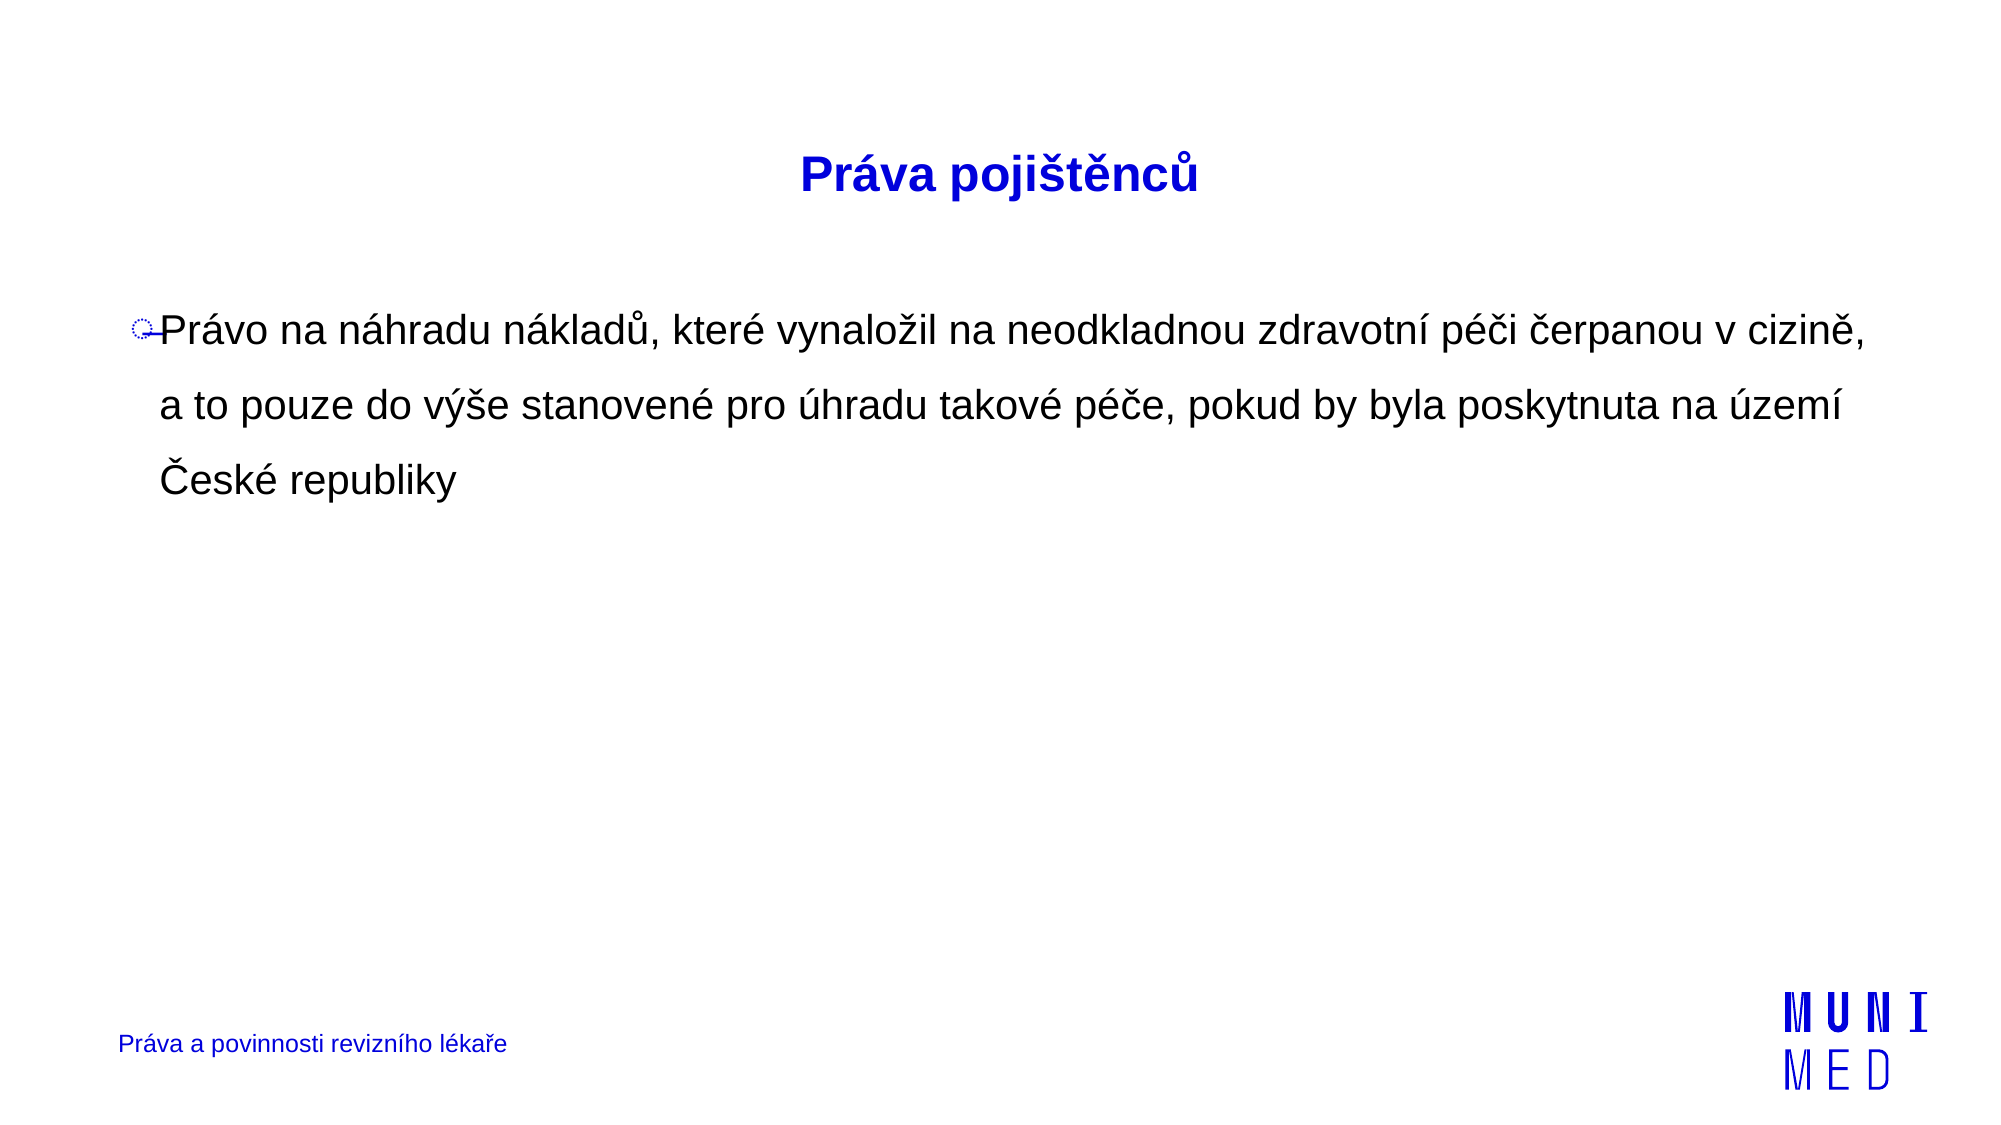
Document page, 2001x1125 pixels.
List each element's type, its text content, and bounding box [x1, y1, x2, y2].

footer Práva a povinnosti revizního lékaře [118, 1021, 1418, 1063]
list Právo na náhradu nákladů, které vynaložil na neodkladnou zdravotní péči čerpanou v cizině, a to pouze do výše stanovené pro úhradu takové péče, pokud by byla poskytnuta na území České republiky [118, 277, 1883, 957]
title Práva pojištěnců [118, 118, 1883, 193]
